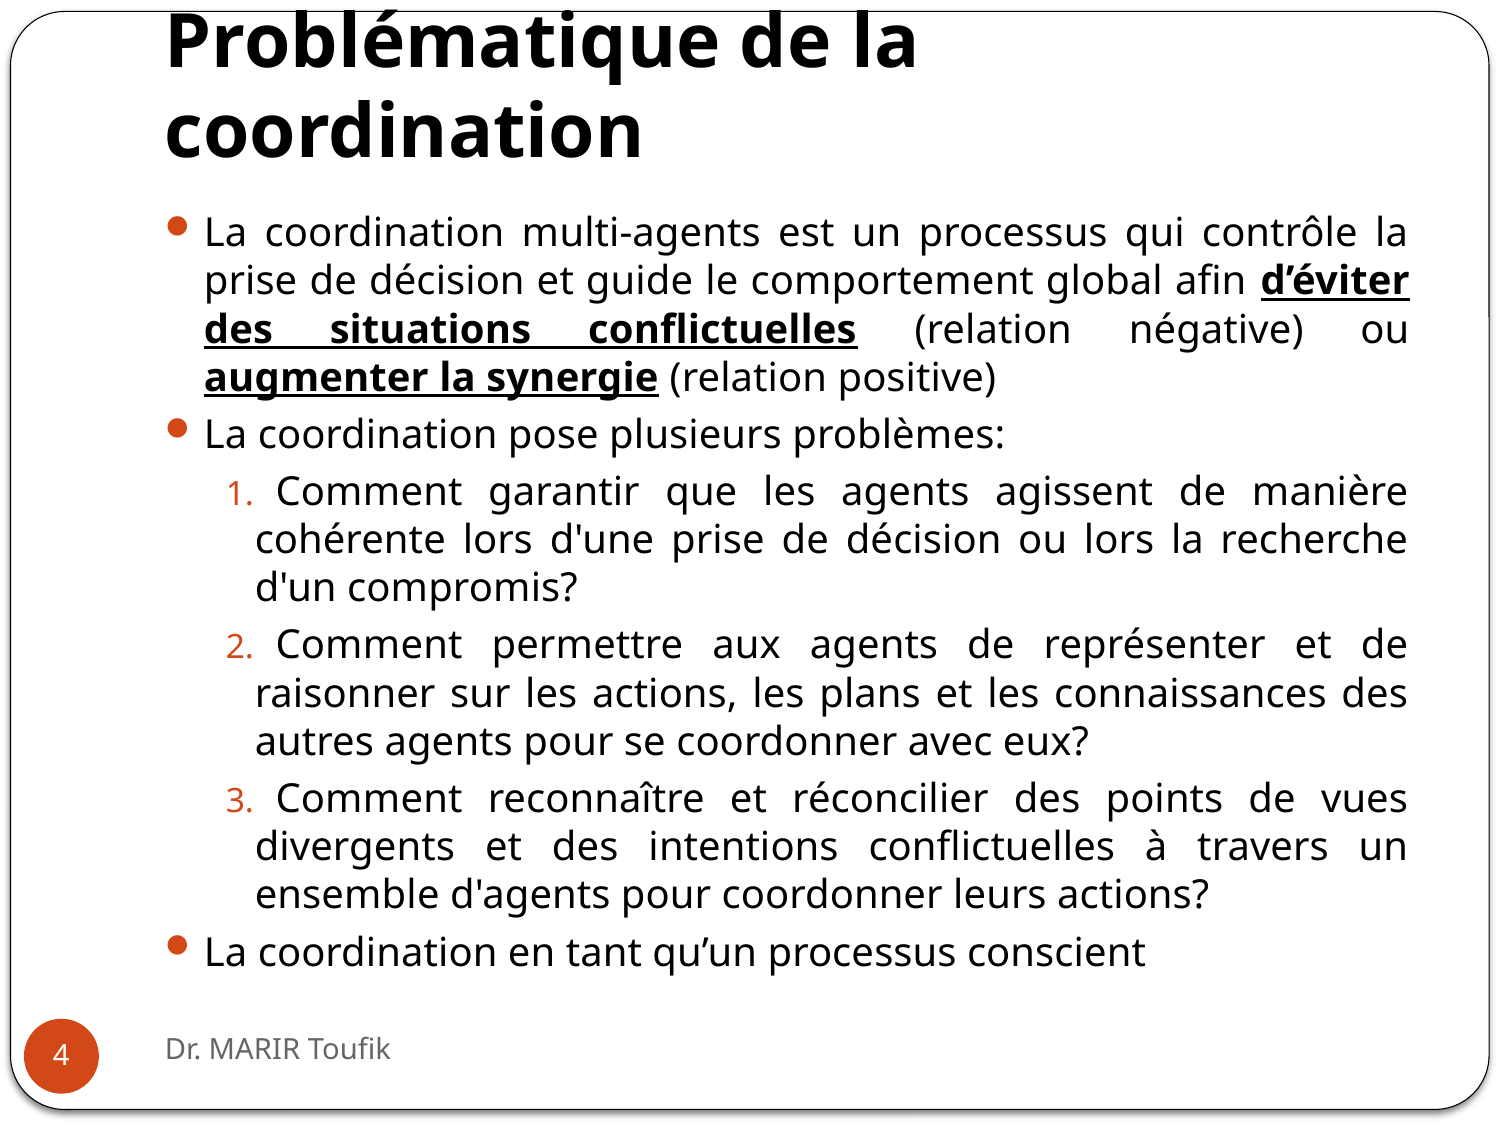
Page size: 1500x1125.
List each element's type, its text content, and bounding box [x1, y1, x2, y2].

list La coordination multi-agents est un processus qui contrôle la prise de décision et guide le comportement global afin d’éviter des situations conflictuelles (relation négative) ou augmenter la synergie (relation positive) La coordination pose plusieurs problèmes: Comment garantir que les agents agissent de manière cohérente lors d'une prise de décision ou lors la recherche d'un compromis? Comment permettre aux agents de représenter et de raisonner sur les actions, les plans et les connaissances des autres agents pour se coordonner avec eux? Comment reconnaître et réconcilier des points de vues divergents et des intentions conflictuelles à travers un ensemble d'agents pour coordonner leurs actions? La coordination en tant qu’un processus conscient [150, 199, 1425, 988]
slide_number 4 [23, 1018, 99, 1094]
footer Dr. MARIR Toufik [150, 1012, 800, 1088]
title Problématique de la coordination [150, 45, 1425, 188]
